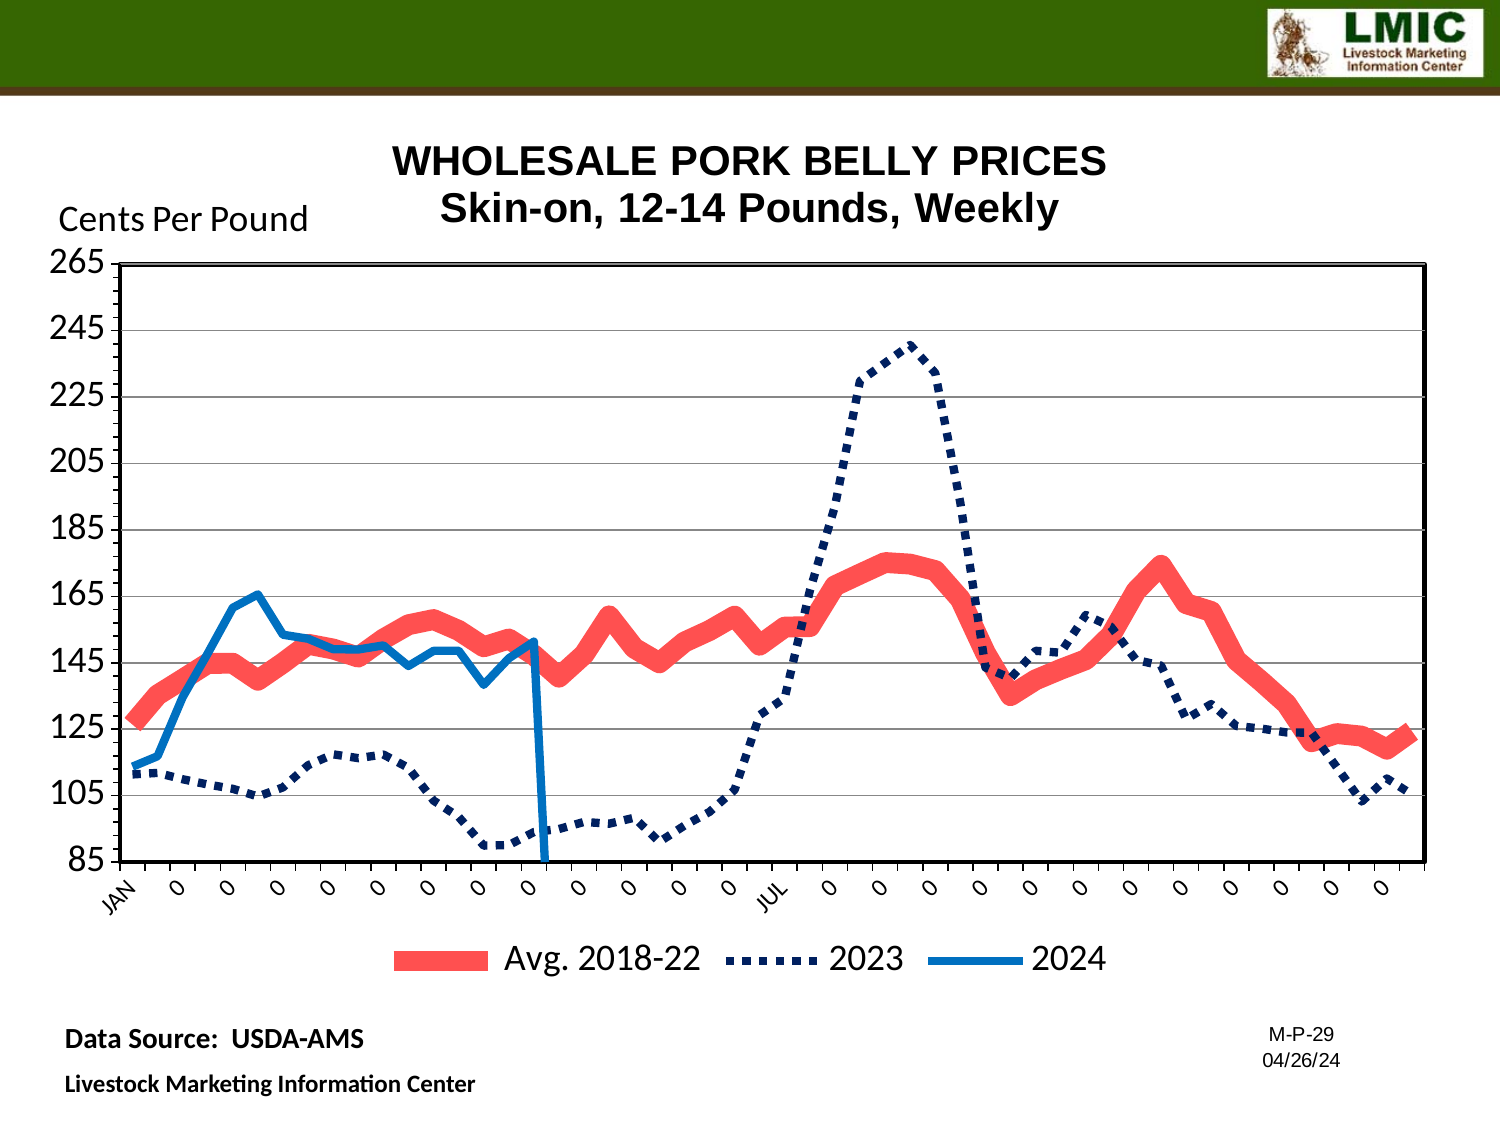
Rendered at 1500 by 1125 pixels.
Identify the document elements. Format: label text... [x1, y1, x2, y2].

picture [0, 0, 1500, 1125]
chart [24, 99, 1476, 988]
text_box Data Source: USDA-AMS Livestock Marketing Information Center [49, 1012, 788, 1105]
